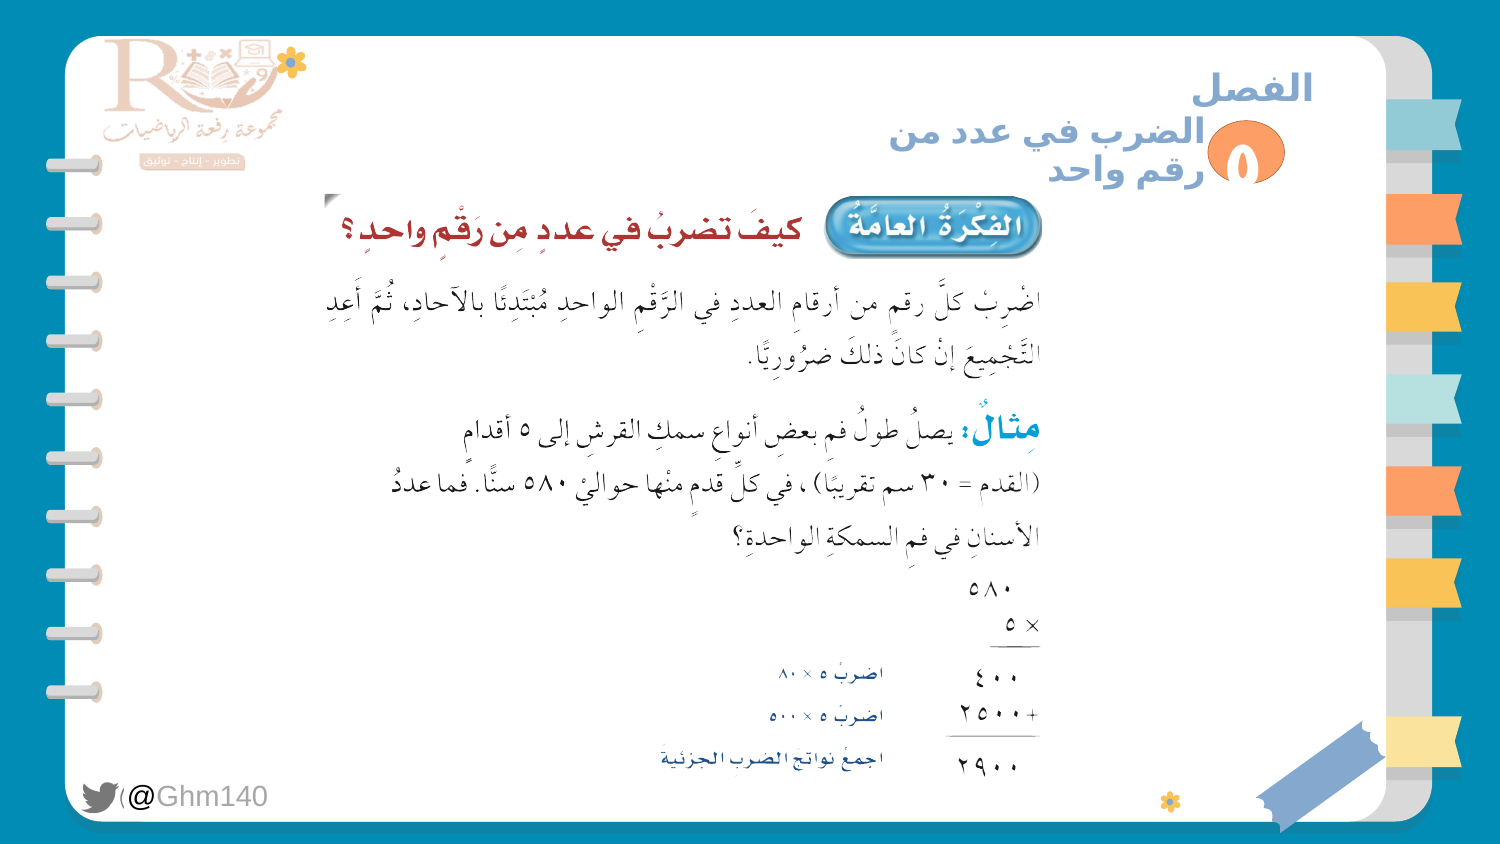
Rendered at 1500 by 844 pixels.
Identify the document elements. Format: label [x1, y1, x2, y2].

picture [324, 193, 1043, 778]
